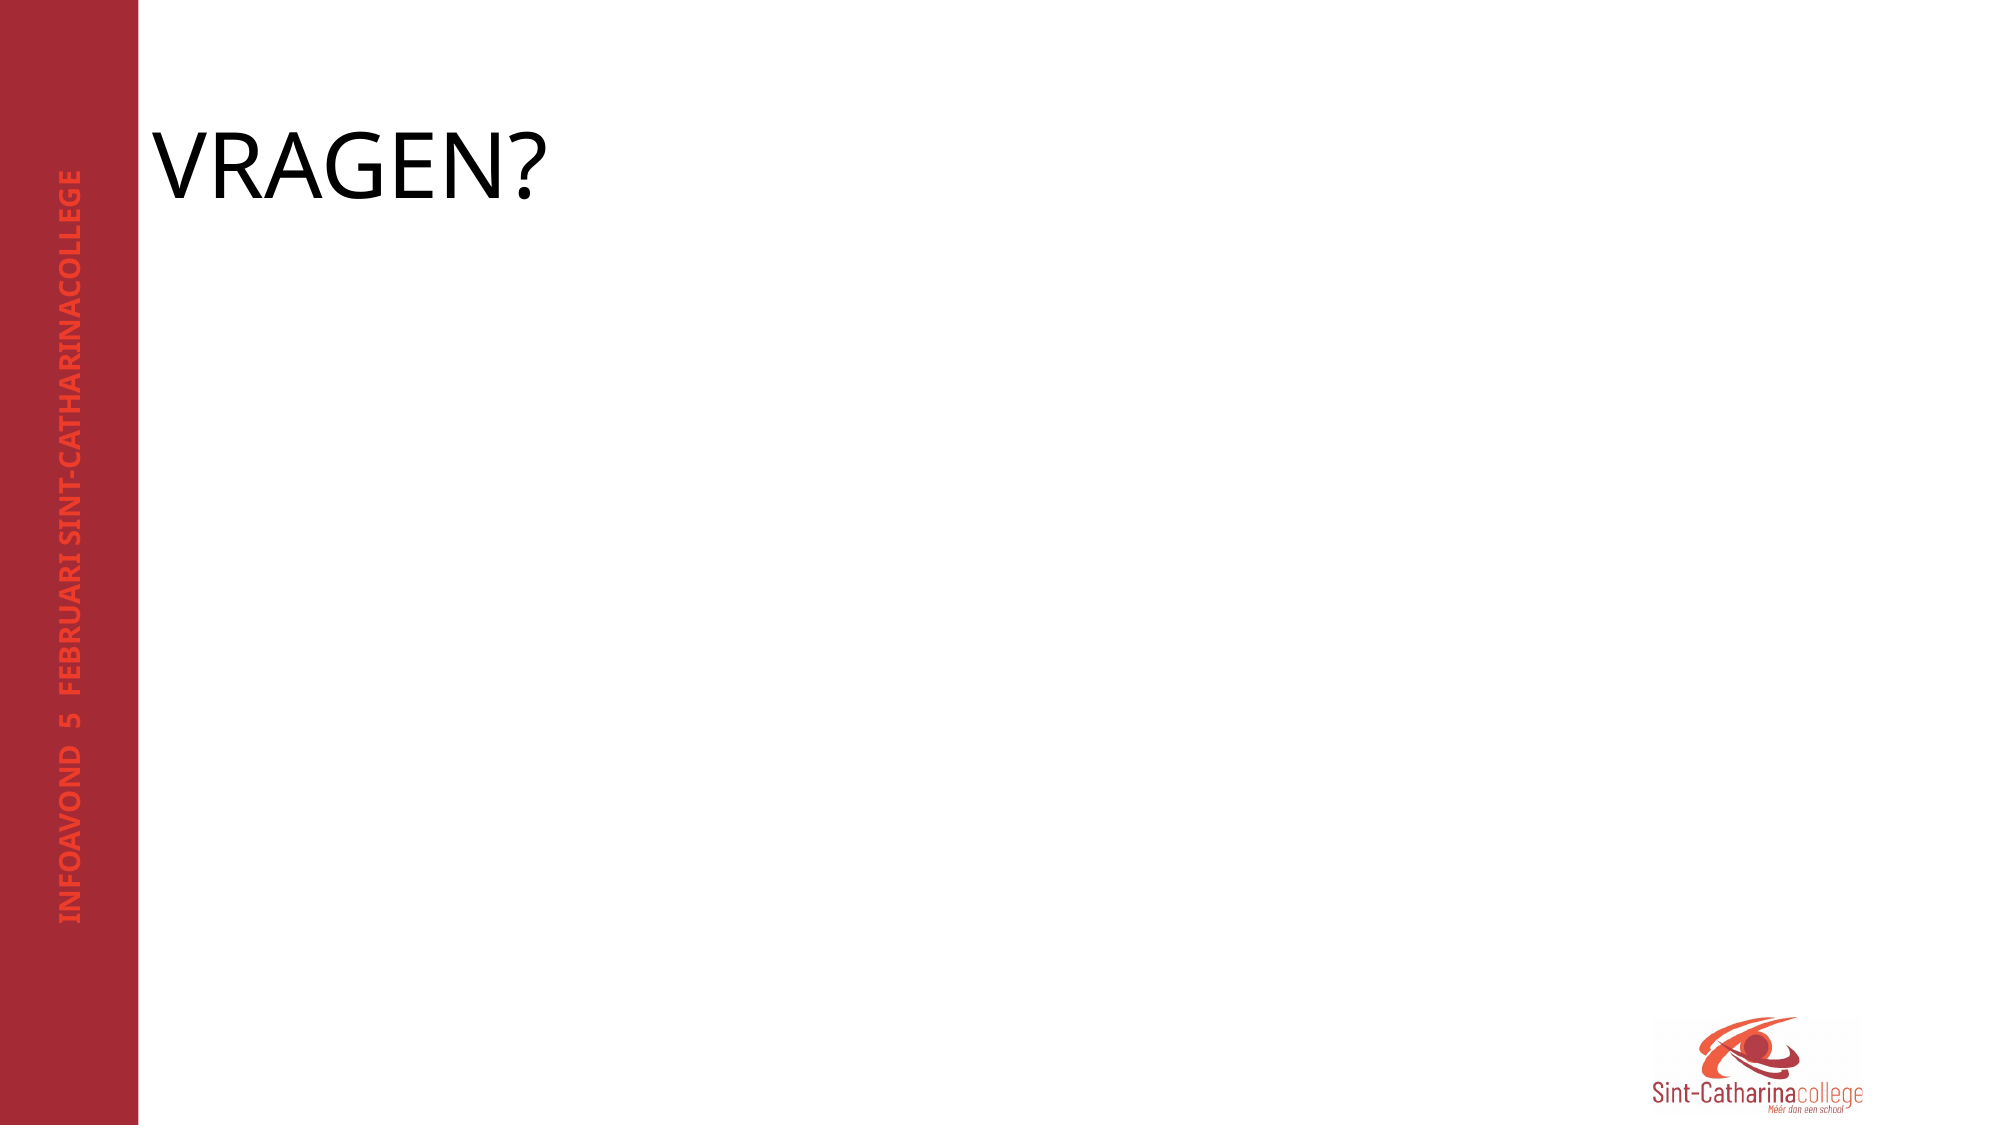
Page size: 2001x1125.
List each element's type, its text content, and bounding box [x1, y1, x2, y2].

title VRAGEN? [137, 59, 1863, 278]
text_box [1653, 1017, 1863, 1113]
